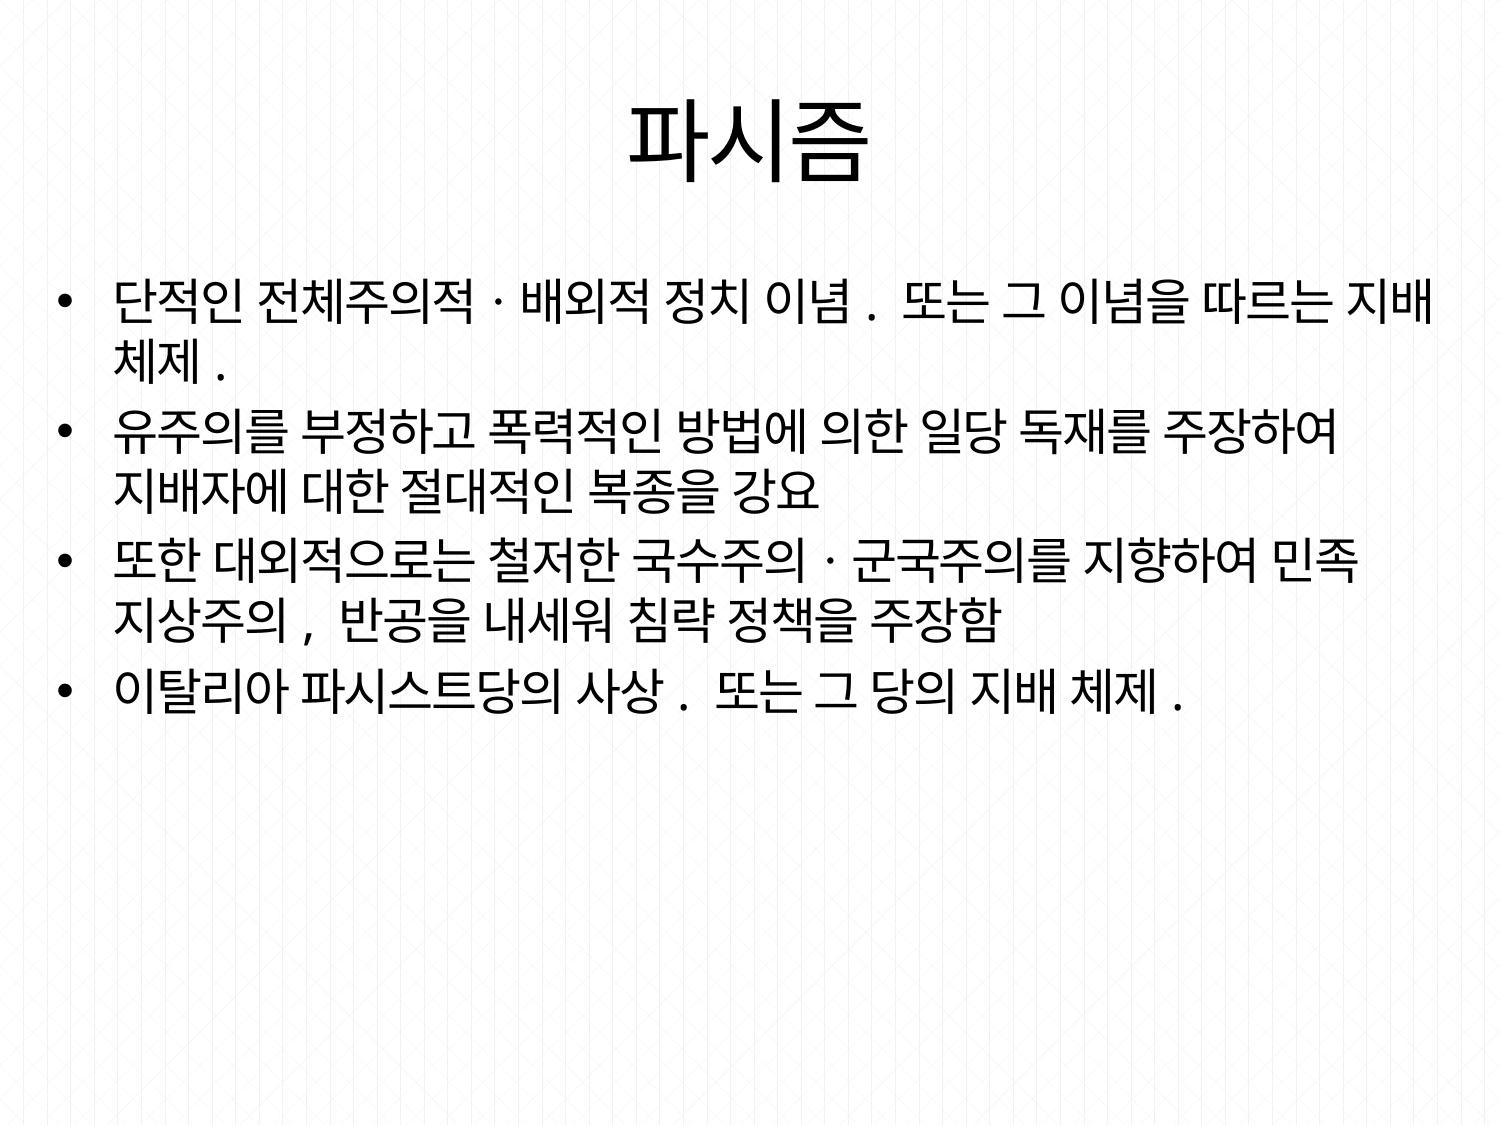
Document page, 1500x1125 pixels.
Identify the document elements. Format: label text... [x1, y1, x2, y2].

list 단적인 전체주의적ㆍ배외적 정치 이념. 또는 그 이념을 따르는 지배 체제. 유주의를 부정하고 폭력적인 방법에 의한 일당 독재를 주장하여 지배자에 대한 절대적인 복종을 강요 또한 대외적으로는 철저한 국수주의ㆍ군국주의를 지향하여 민족 지상주의, 반공을 내세워 침략 정책을 주장함 이탈리아 파시스트당의 사상. 또는 그 당의 지배 체제. [41, 262, 1483, 1071]
title 파시즘 [75, 45, 1425, 233]
